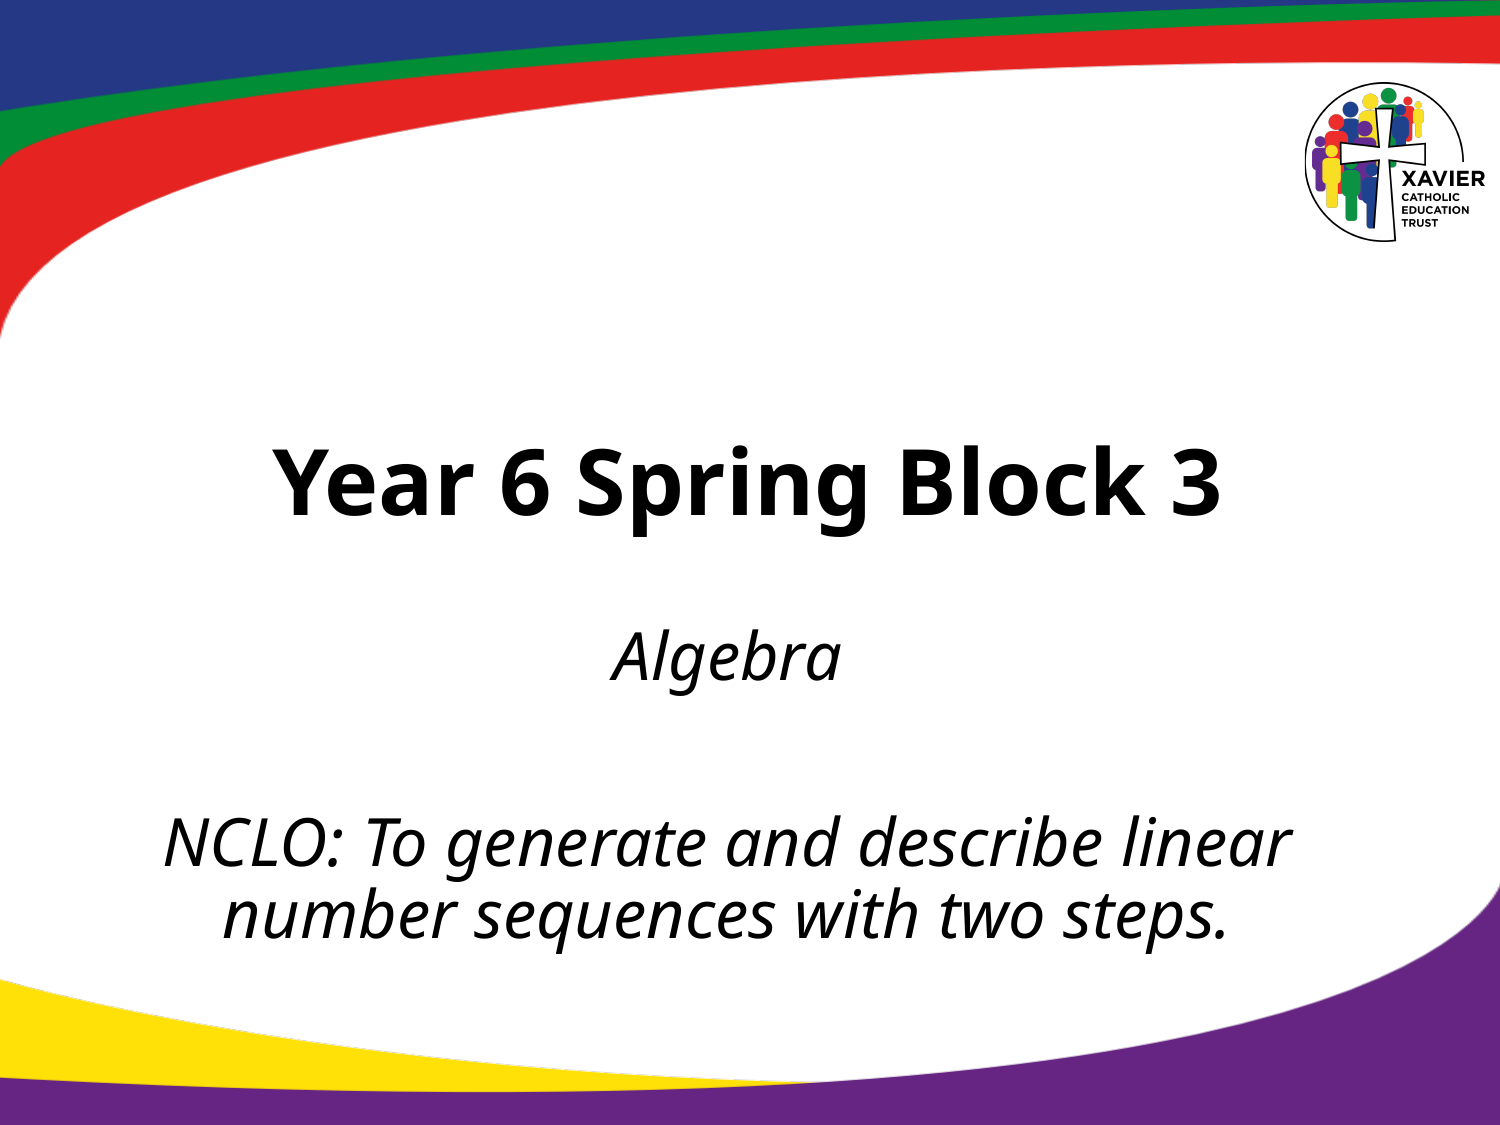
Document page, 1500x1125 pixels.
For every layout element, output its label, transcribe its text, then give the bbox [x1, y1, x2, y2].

list Algebra NCLO: To generate and describe linear number sequences with two steps. [81, 615, 1375, 963]
title Year 6 Spring Block 3 [81, 376, 1415, 594]
